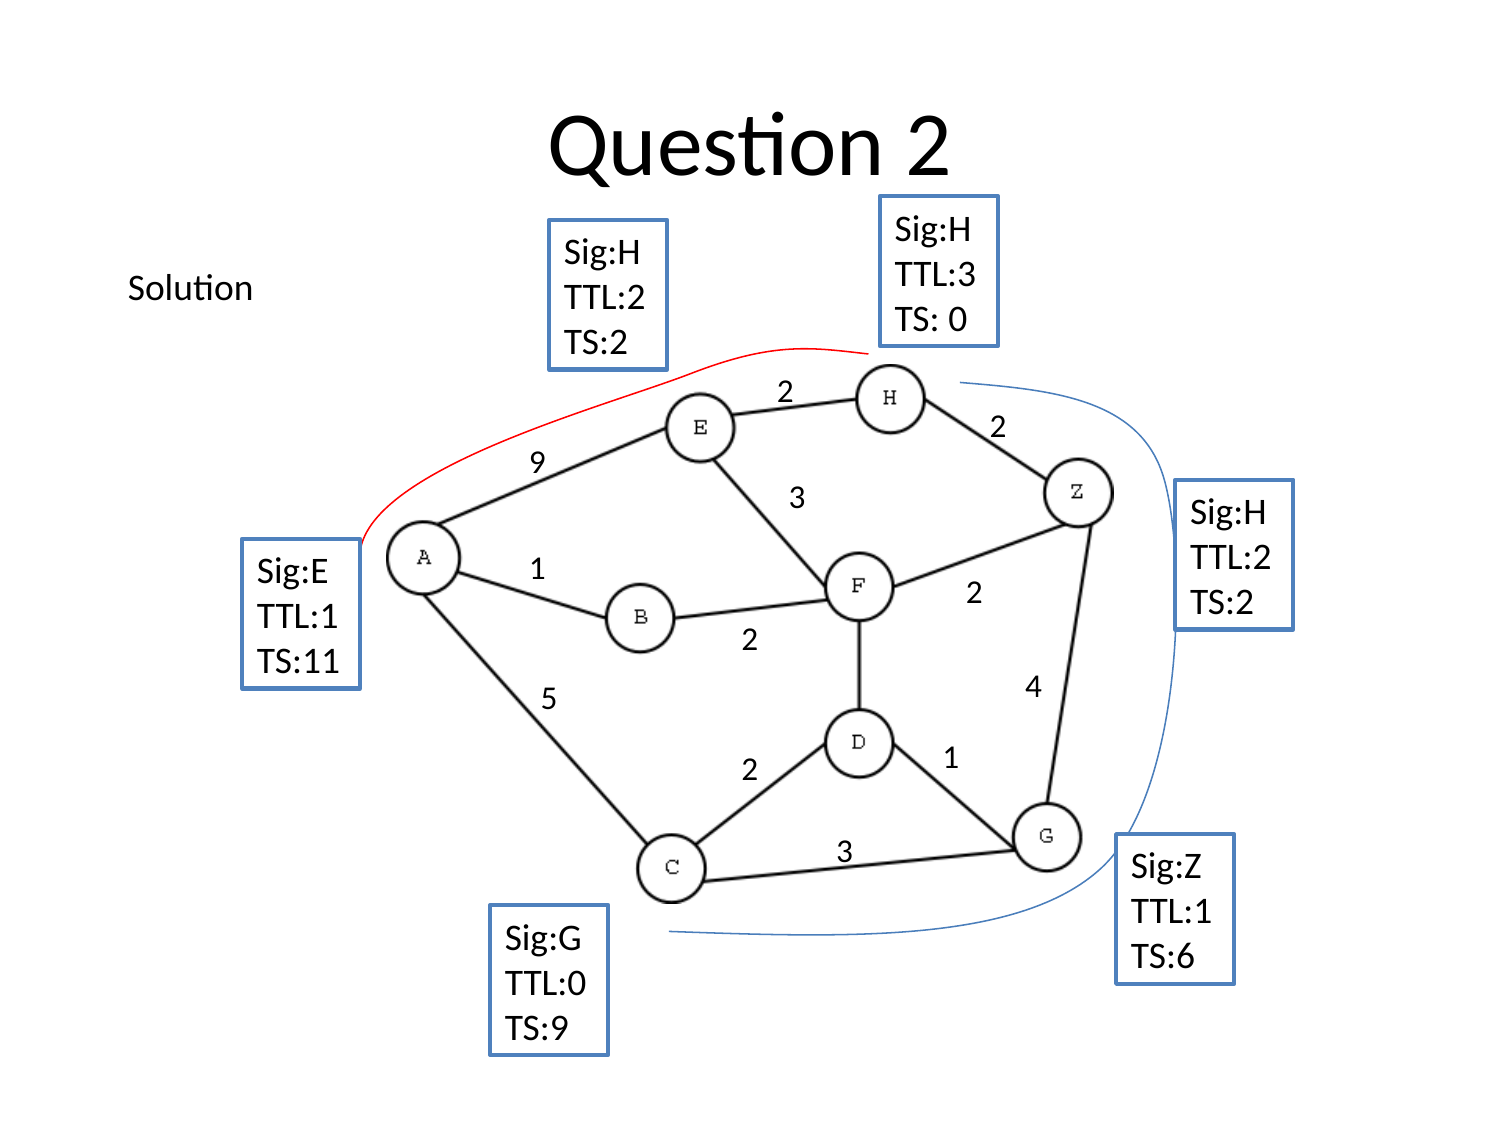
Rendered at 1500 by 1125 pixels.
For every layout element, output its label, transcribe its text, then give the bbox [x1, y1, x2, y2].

text_box Sig:H TTL:2 TS:2 [1173, 478, 1295, 632]
title Question 2 [75, 45, 1425, 233]
text_box Sig:E TTL:1 TS:11 [240, 537, 362, 691]
text_box Sig:H TTL:2 TS:2 [547, 218, 669, 362]
text_box [362, 511, 381, 550]
text_box Solution [113, 255, 269, 315]
text_box Sig:H TTL:3 TS: 0 [878, 194, 1000, 348]
text_box [668, 913, 1020, 936]
text_box Sig:G TTL:0 TS:9 [488, 913, 610, 1057]
text_box Sig:Z TTL:1 TS:6 [1114, 832, 1236, 986]
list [386, 363, 1114, 904]
text_box [721, 347, 869, 362]
text_box [1119, 417, 1177, 832]
